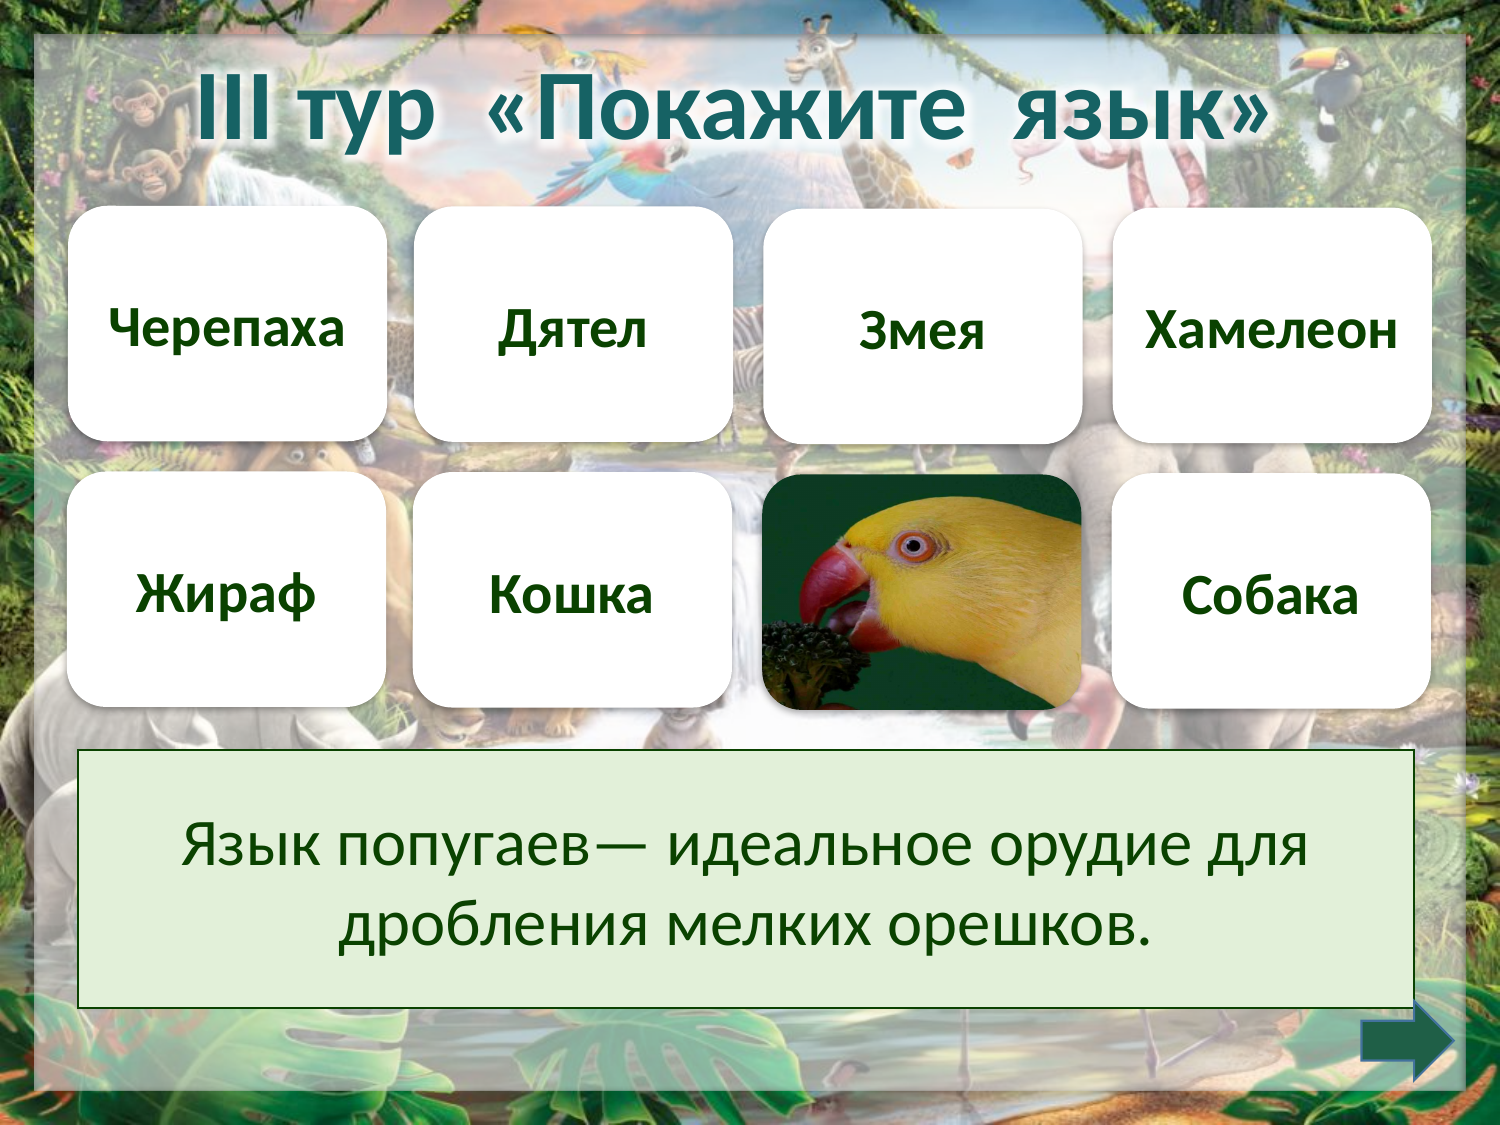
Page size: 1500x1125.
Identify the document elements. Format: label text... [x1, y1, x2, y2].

text_box Дятел [729, 225, 735, 423]
text_box Черепаха [383, 225, 389, 422]
text_box Собака [1134, 706, 1409, 710]
text_box [758, 472, 1078, 710]
text_box [409, 204, 729, 441]
text_box [1107, 469, 1427, 706]
text_box Жираф [88, 704, 365, 708]
text_box Черепаха [91, 439, 364, 443]
text_box Собака [1427, 493, 1432, 689]
text_box [1111, 207, 1430, 445]
text_box [66, 467, 385, 704]
text_box III тур «Покажите язык» [35, 32, 1462, 167]
text_box [0, 0, 1500, 1125]
text_box Язык попугаев— идеальное орудие для дробления мелких орешков. [77, 749, 1415, 1009]
text_box [1360, 998, 1456, 1083]
text_box [762, 205, 1081, 443]
text_box [64, 201, 383, 439]
text_box Хамелеон [1430, 231, 1434, 419]
text_box [411, 472, 731, 710]
text_box [1078, 495, 1083, 689]
